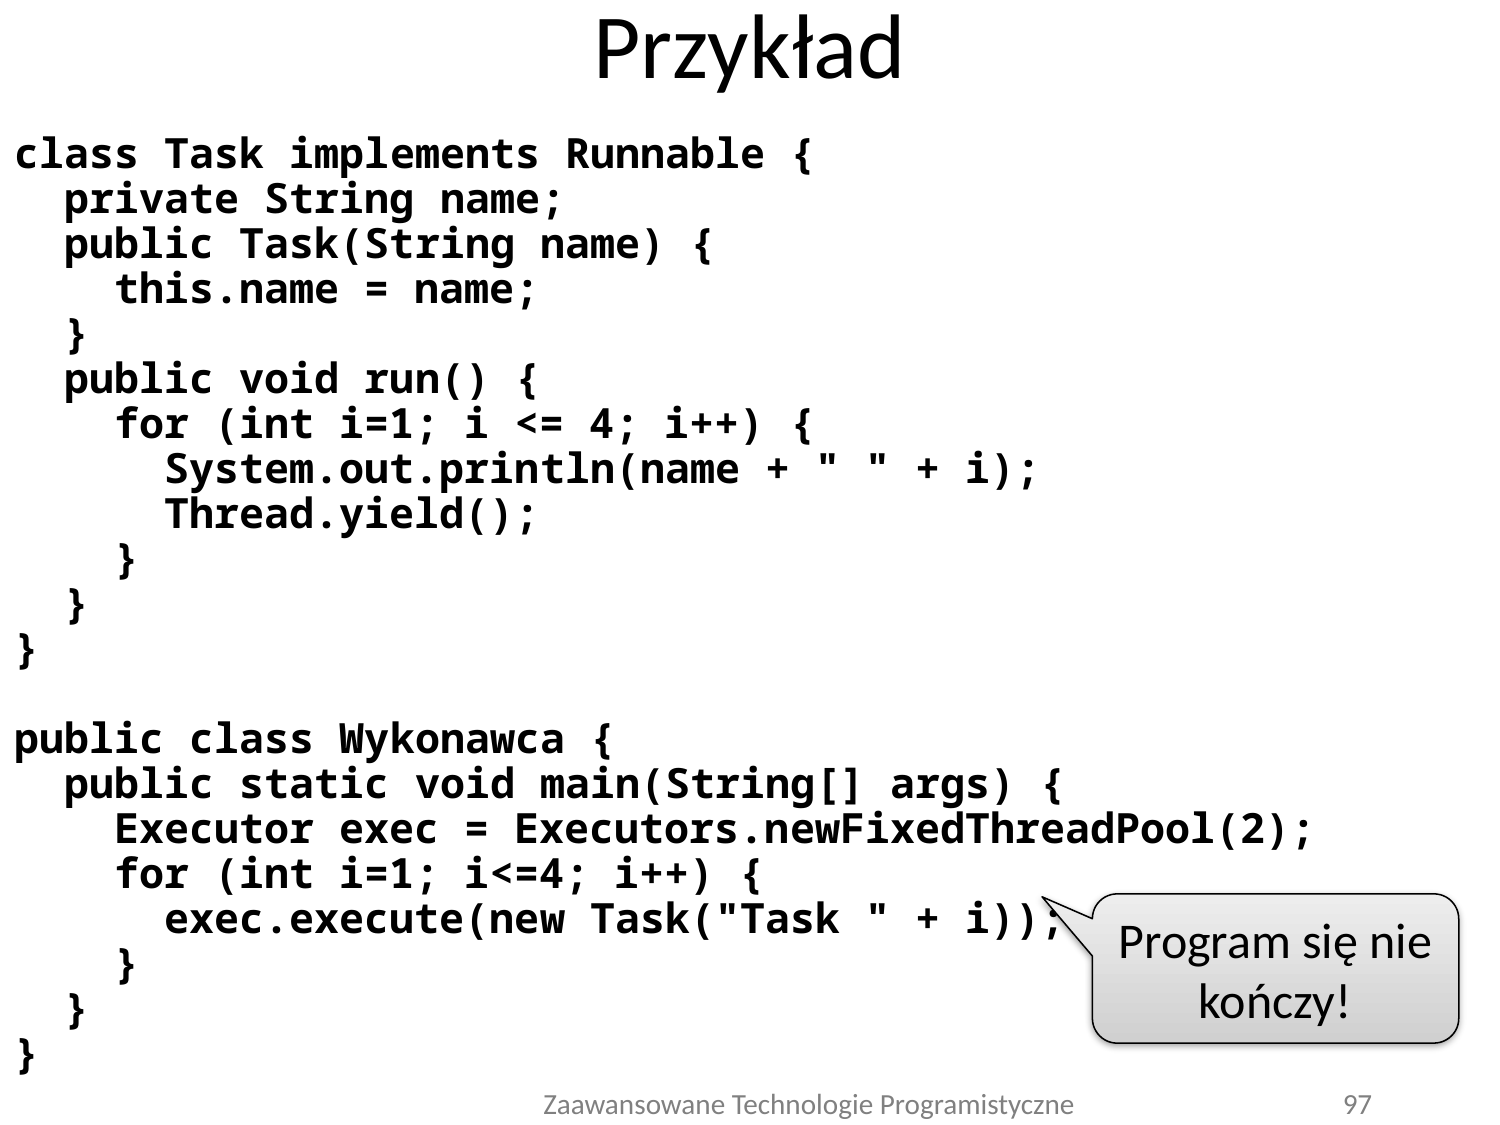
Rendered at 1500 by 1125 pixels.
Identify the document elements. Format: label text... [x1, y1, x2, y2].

text_box Program się nie kończy! [1041, 893, 1460, 1044]
text_box class Task implements Runnable { private String name; public Task(String name) { this.name = name; } public void run() { for (int i=1; i <= 4; i++) { System.out.println(name + " " + i); Thread.yield(); } } } public class Wykonawca { public static void main(String[] args) { Executor exec = Executors.newFixedThreadPool(2); for (int i=1; i<=4; i++) { exec.execute(new Task("Task " + i)); } } } [0, 125, 1500, 1086]
title Przykład [112, 0, 1388, 125]
footer Zaawansowane Technologie Programistyczne [312, 1086, 1304, 1125]
slide_number 97 [1304, 1086, 1388, 1125]
